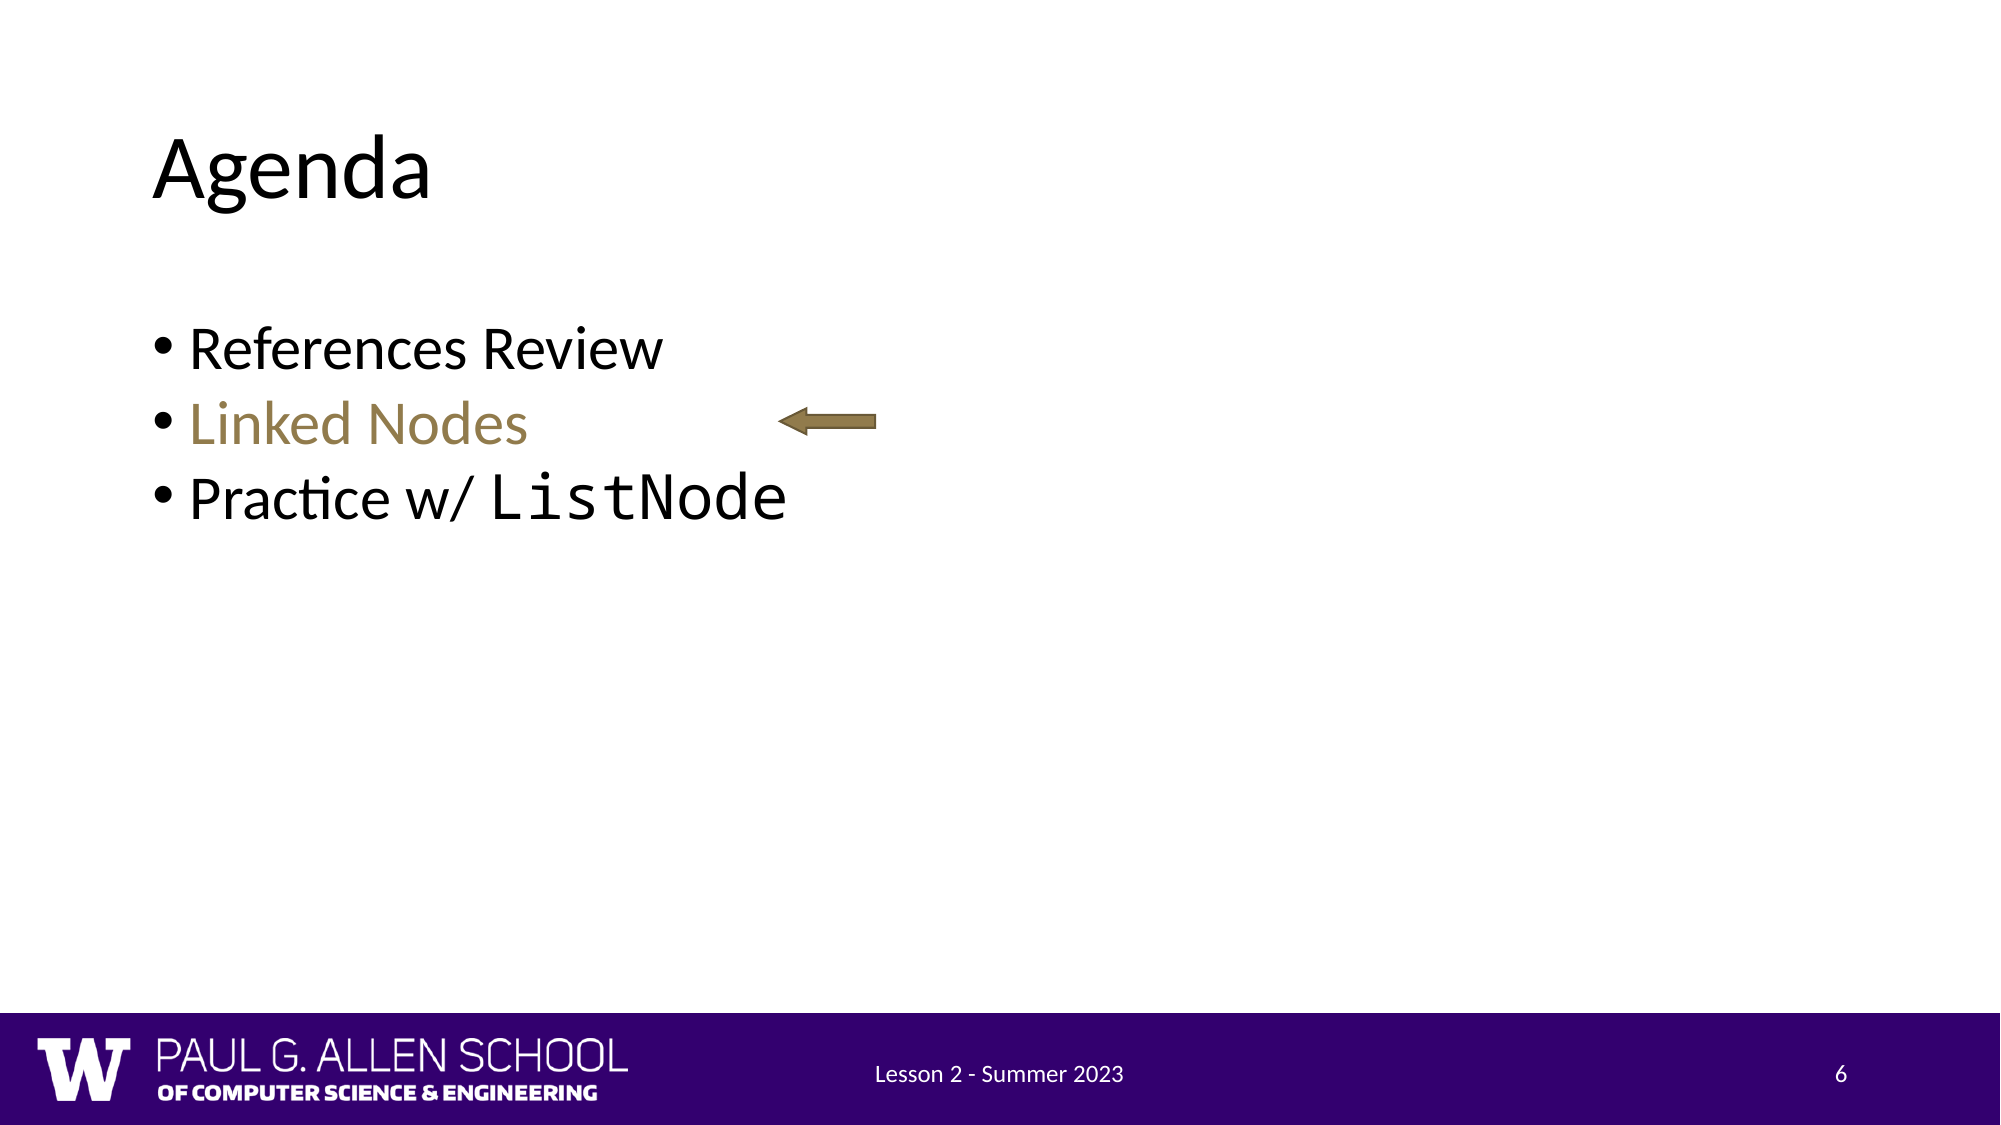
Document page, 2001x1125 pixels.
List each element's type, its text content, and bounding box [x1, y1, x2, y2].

footer Lesson 2 - Summer 2023 [662, 1042, 1338, 1103]
text_box [780, 408, 876, 435]
title Agenda [137, 59, 1863, 278]
slide_number 6 [1412, 1042, 1863, 1103]
picture [0, 1013, 2000, 1125]
list References Review Linked Nodes Practice w/ ListNode [137, 299, 1849, 1003]
